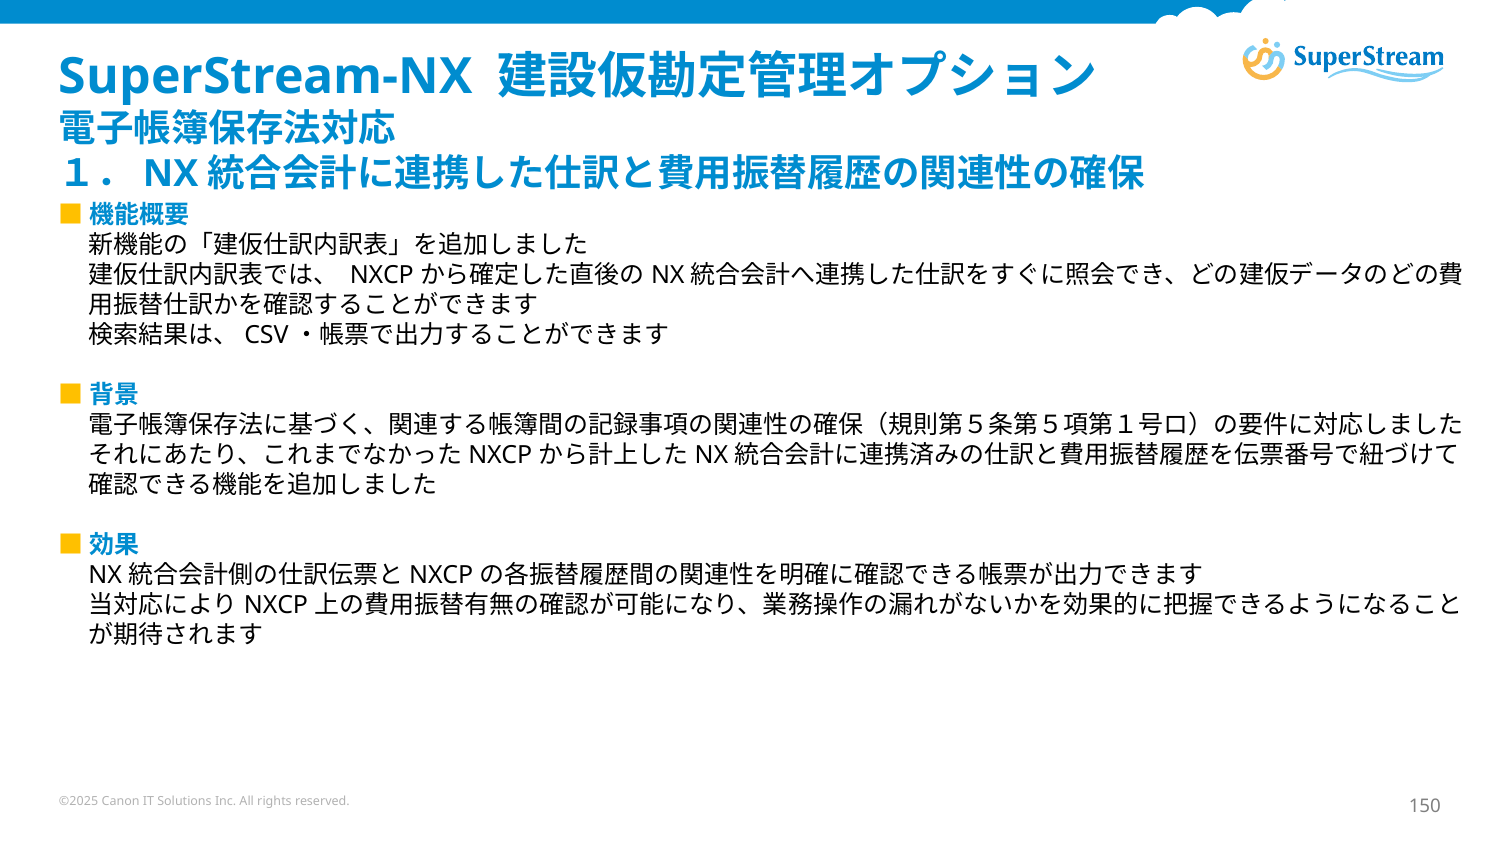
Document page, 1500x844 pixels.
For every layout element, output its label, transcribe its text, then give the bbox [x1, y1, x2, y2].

footer ©2025 Canon IT Solutions Inc. All rights reserved. [58, 788, 414, 811]
title SuperStream-NX 建設仮勘定管理オプション 電子帳簿保存法対応 １．NX統合会計に連携した仕訳と費用振替履歴の関連性の確保 [58, 43, 1223, 140]
slide_number 150 [1381, 797, 1441, 820]
list ■機能概要 新機能の「建仮仕訳内訳表」を追加しました 建仮仕訳内訳表では、 NXCPから確定した直後のNX統合会計へ連携した仕訳をすぐに照会でき、どの建仮データのどの費用振替仕訳かを確認することができます 検索結果は、CSV・帳票で出力することができます ■背景 電子帳簿保存法に基づく、関連する帳簿間の記録事項の関連性の確保（規則第５条第５項第１号ロ）の要件に対応しました それにあたり、これまでなかったNXCPから計上したNX統合会計に連携済みの仕訳と費用振替履歴を伝票番号で紐づけて確認できる機能を追加しました ■効果 NX統合会計側の仕訳伝票とNXCPの各振替履歴間の関連性を明確に確認できる帳票が出力できます 当対応によりNXCP上の費用振替有無の確認が可能になり、業務操作の漏れがないかを効果的に把握できるようになることが期待されます [58, 199, 1471, 765]
